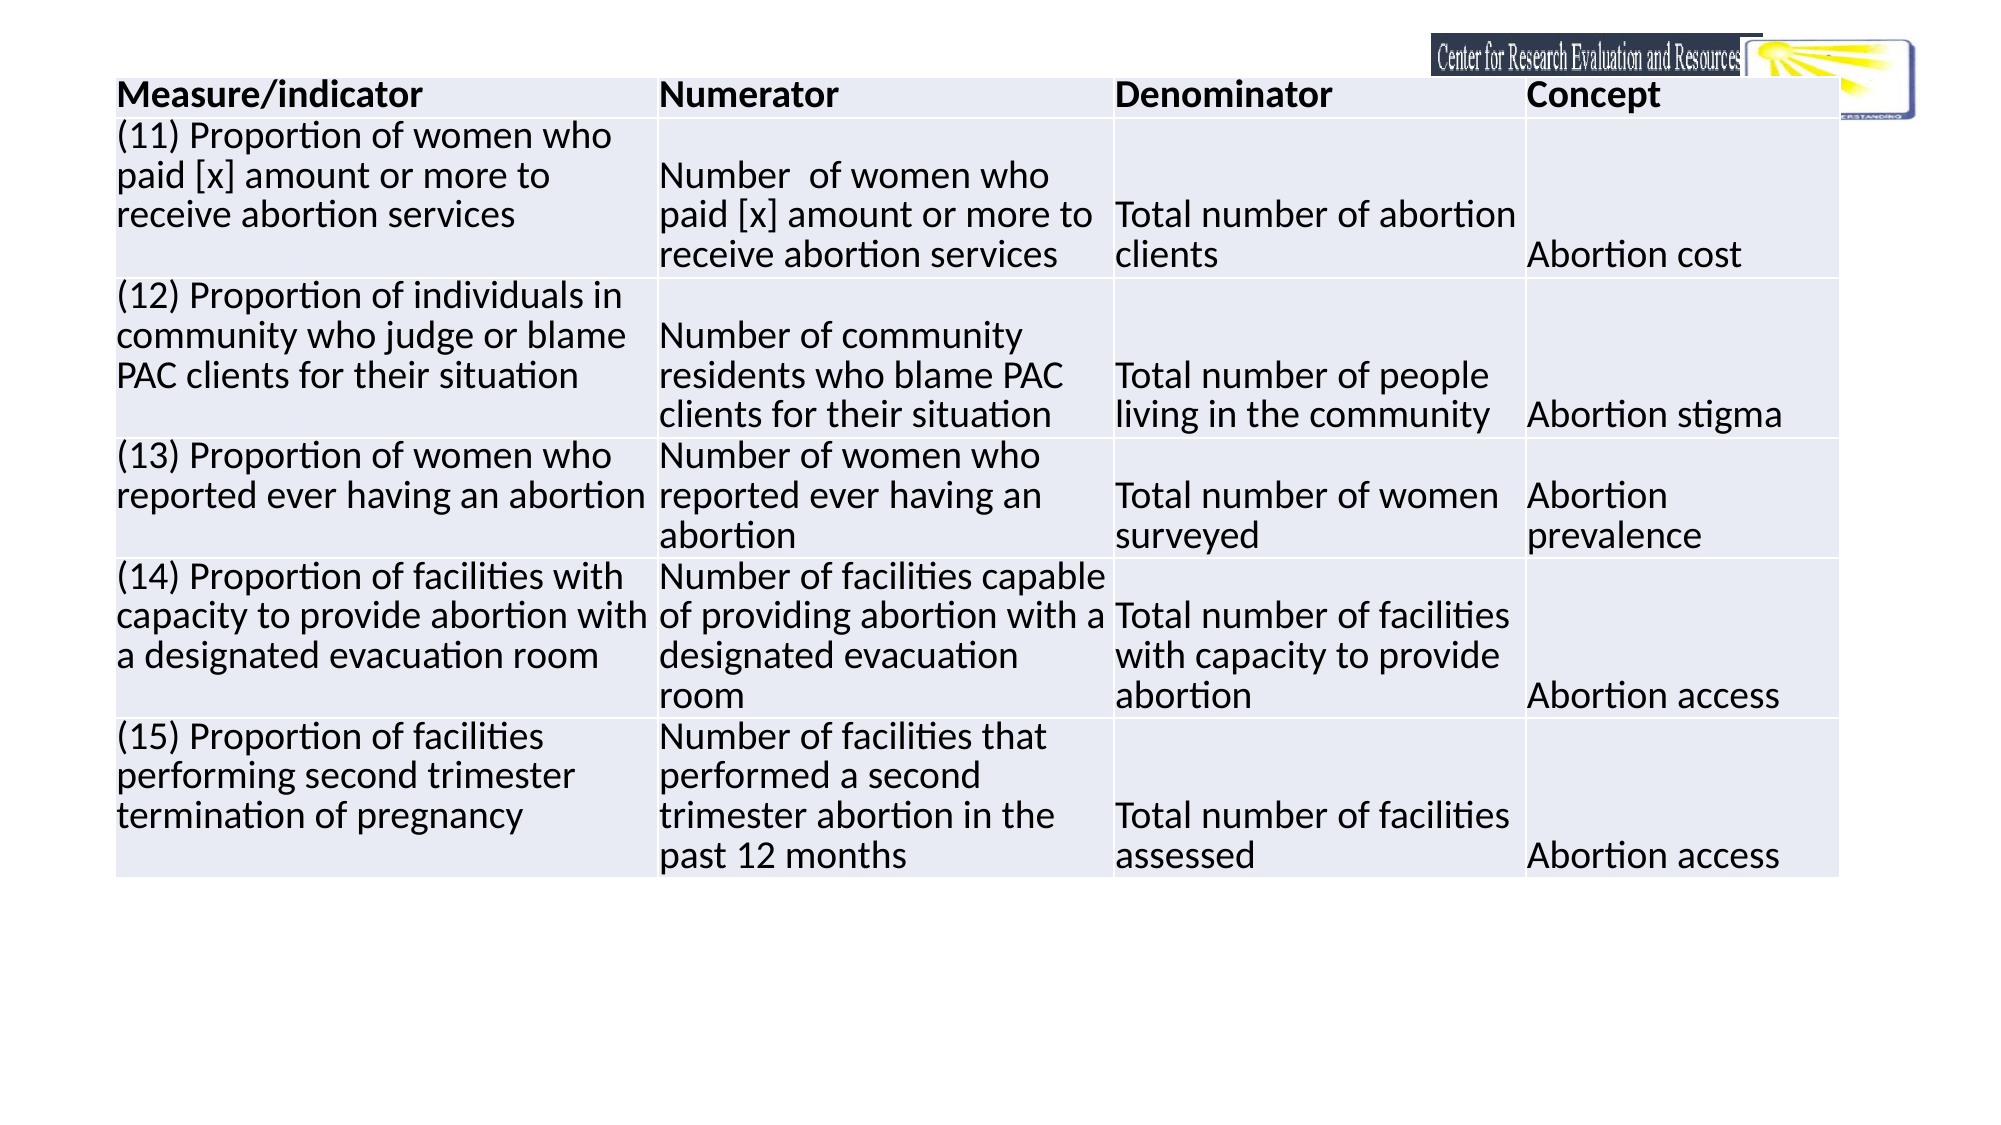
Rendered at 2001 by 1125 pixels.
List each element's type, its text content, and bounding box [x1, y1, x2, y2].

table_cell (13) Proportion of women who reported ever having an abortion [116, 439, 657, 557]
table_cell Abortion access [1527, 559, 1839, 717]
table_header Numerator [659, 78, 1113, 117]
picture [1431, 33, 1920, 122]
table_cell (11) Proportion of women who paid [x] amount or more to receive abortion services [116, 119, 657, 277]
table_cell Total number of women surveyed [1115, 439, 1525, 557]
table_cell Total number of abortion clients [1115, 119, 1525, 277]
table_cell (15) Proportion of facilities performing second trimester termination of pregnancy [116, 719, 657, 877]
table_header Denominator [1115, 78, 1525, 117]
table_cell Total number of people living in the community [1115, 279, 1525, 437]
table_cell Number of facilities capable of providing abortion with a designated evacuation room [659, 559, 1113, 717]
table_cell Abortion stigma [1527, 279, 1839, 437]
table_cell Abortion cost [1527, 119, 1839, 277]
table_cell Abortion access [1527, 719, 1839, 877]
table_cell Number of women who reported ever having an abortion [659, 439, 1113, 557]
table_cell (14) Proportion of facilities with capacity to provide abortion with a designated evacuation room [116, 559, 657, 717]
table_header Measure/indicator [116, 78, 657, 117]
table_cell Number of women who paid [x] amount or more to receive abortion services [659, 119, 1113, 277]
table_cell Abortion prevalence [1527, 439, 1839, 557]
table_cell (12) Proportion of individuals in community who judge or blame PAC clients for their situation [116, 279, 657, 437]
table_cell Total number of facilities with capacity to provide abortion [1115, 559, 1525, 717]
table_cell Total number of facilities assessed [1115, 719, 1525, 877]
table_cell Number of facilities that performed a second trimester abortion in the past 12 months [659, 719, 1113, 877]
table_cell Number of community residents who blame PAC clients for their situation [659, 279, 1113, 437]
table_header Concept [1527, 78, 1839, 117]
